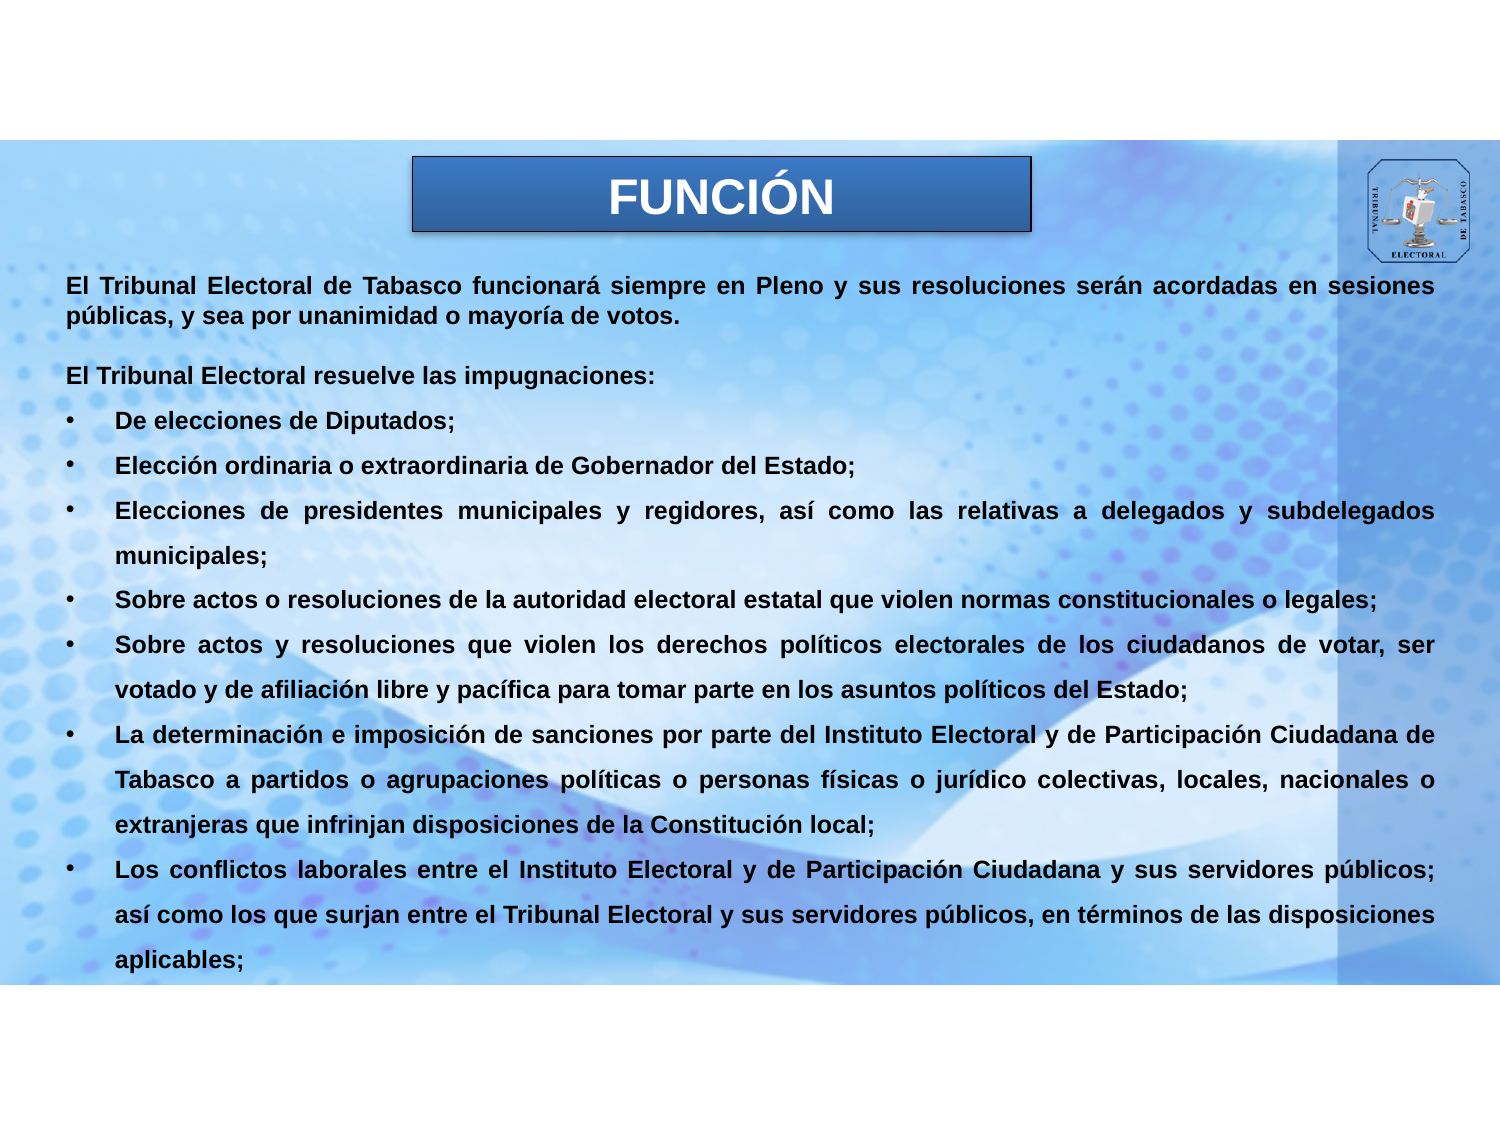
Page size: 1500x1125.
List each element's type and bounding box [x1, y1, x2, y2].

picture [0, 140, 1500, 985]
